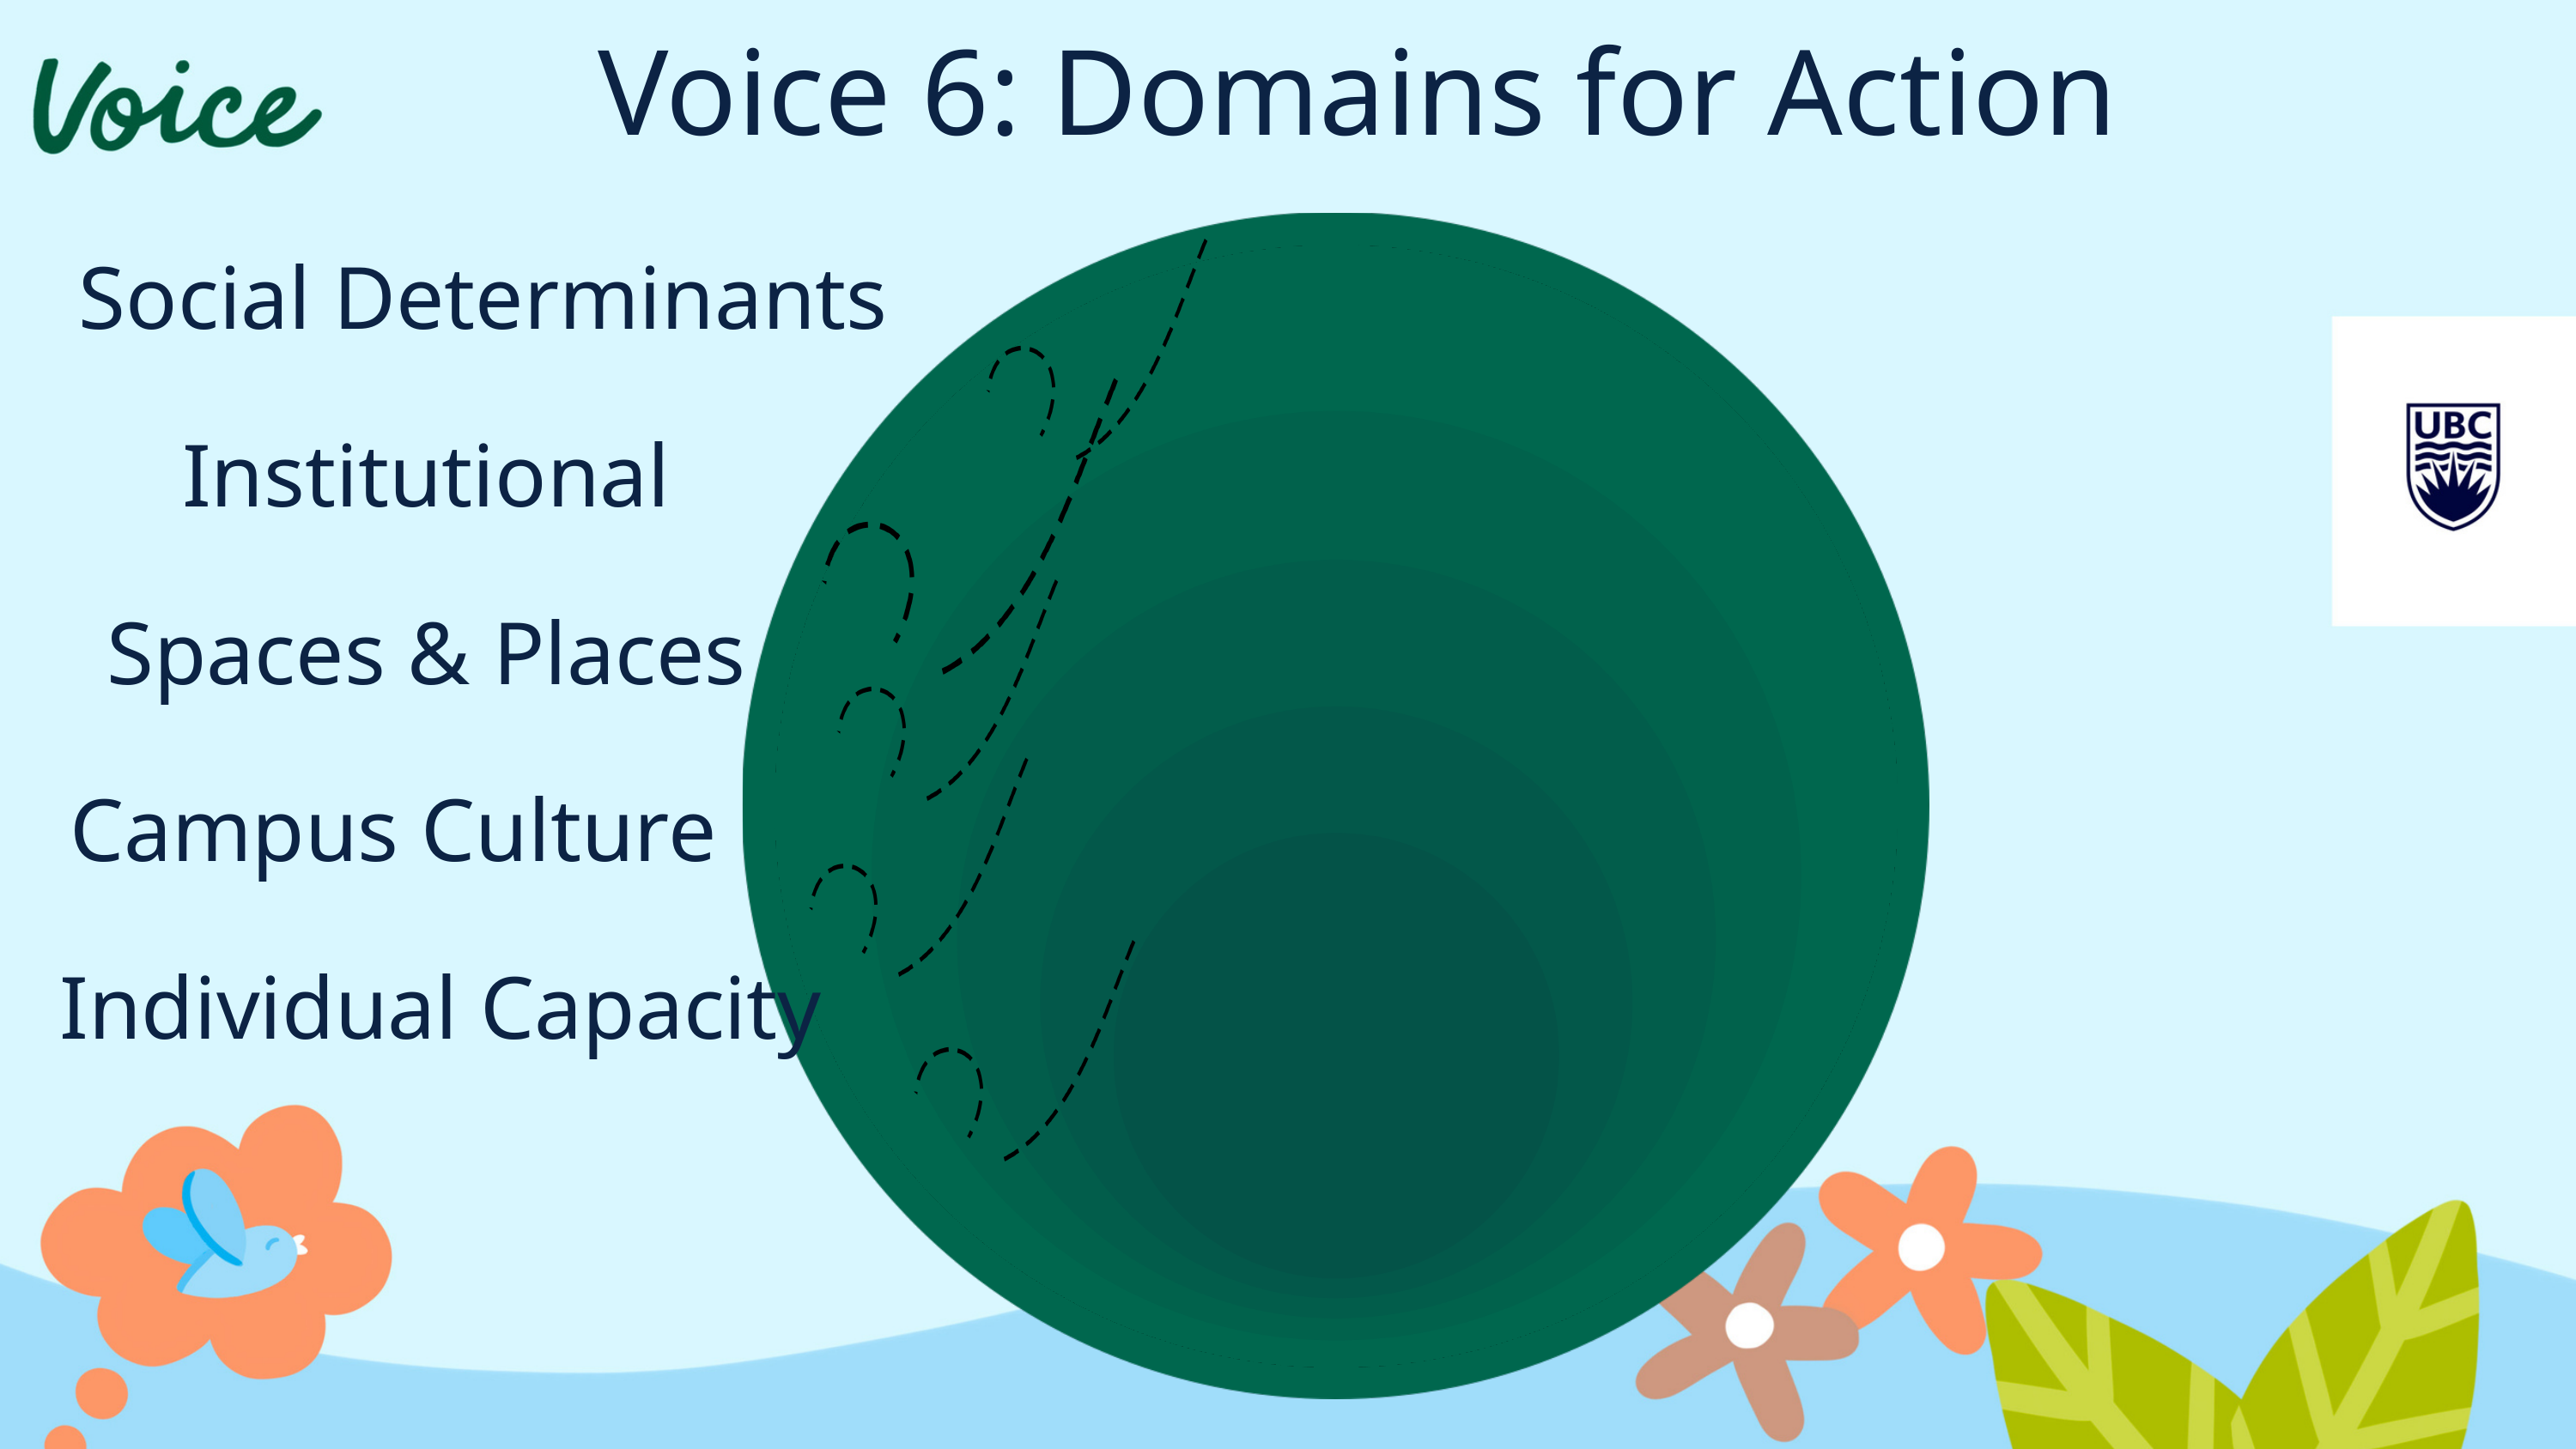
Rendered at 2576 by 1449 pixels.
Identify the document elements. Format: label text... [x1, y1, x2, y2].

text_box [681, 191, 1288, 780]
text_box [0, 0, 2576, 1449]
text_box Social Determinants [0, 226, 878, 347]
text_box Spaces & Places [0, 581, 801, 702]
text_box [809, 908, 1262, 1240]
text_box Voice 6: Domains for Action [364, 31, 2352, 159]
text_box [775, 245, 1898, 1367]
text_box Campus Culture [44, 758, 743, 879]
text_box [881, 99, 1334, 539]
text_box [732, 562, 1185, 880]
text_box [742, 213, 1929, 1399]
text_box Institutional [0, 403, 753, 524]
text_box [705, 703, 1154, 1055]
text_box Individual Capacity [0, 936, 871, 1057]
